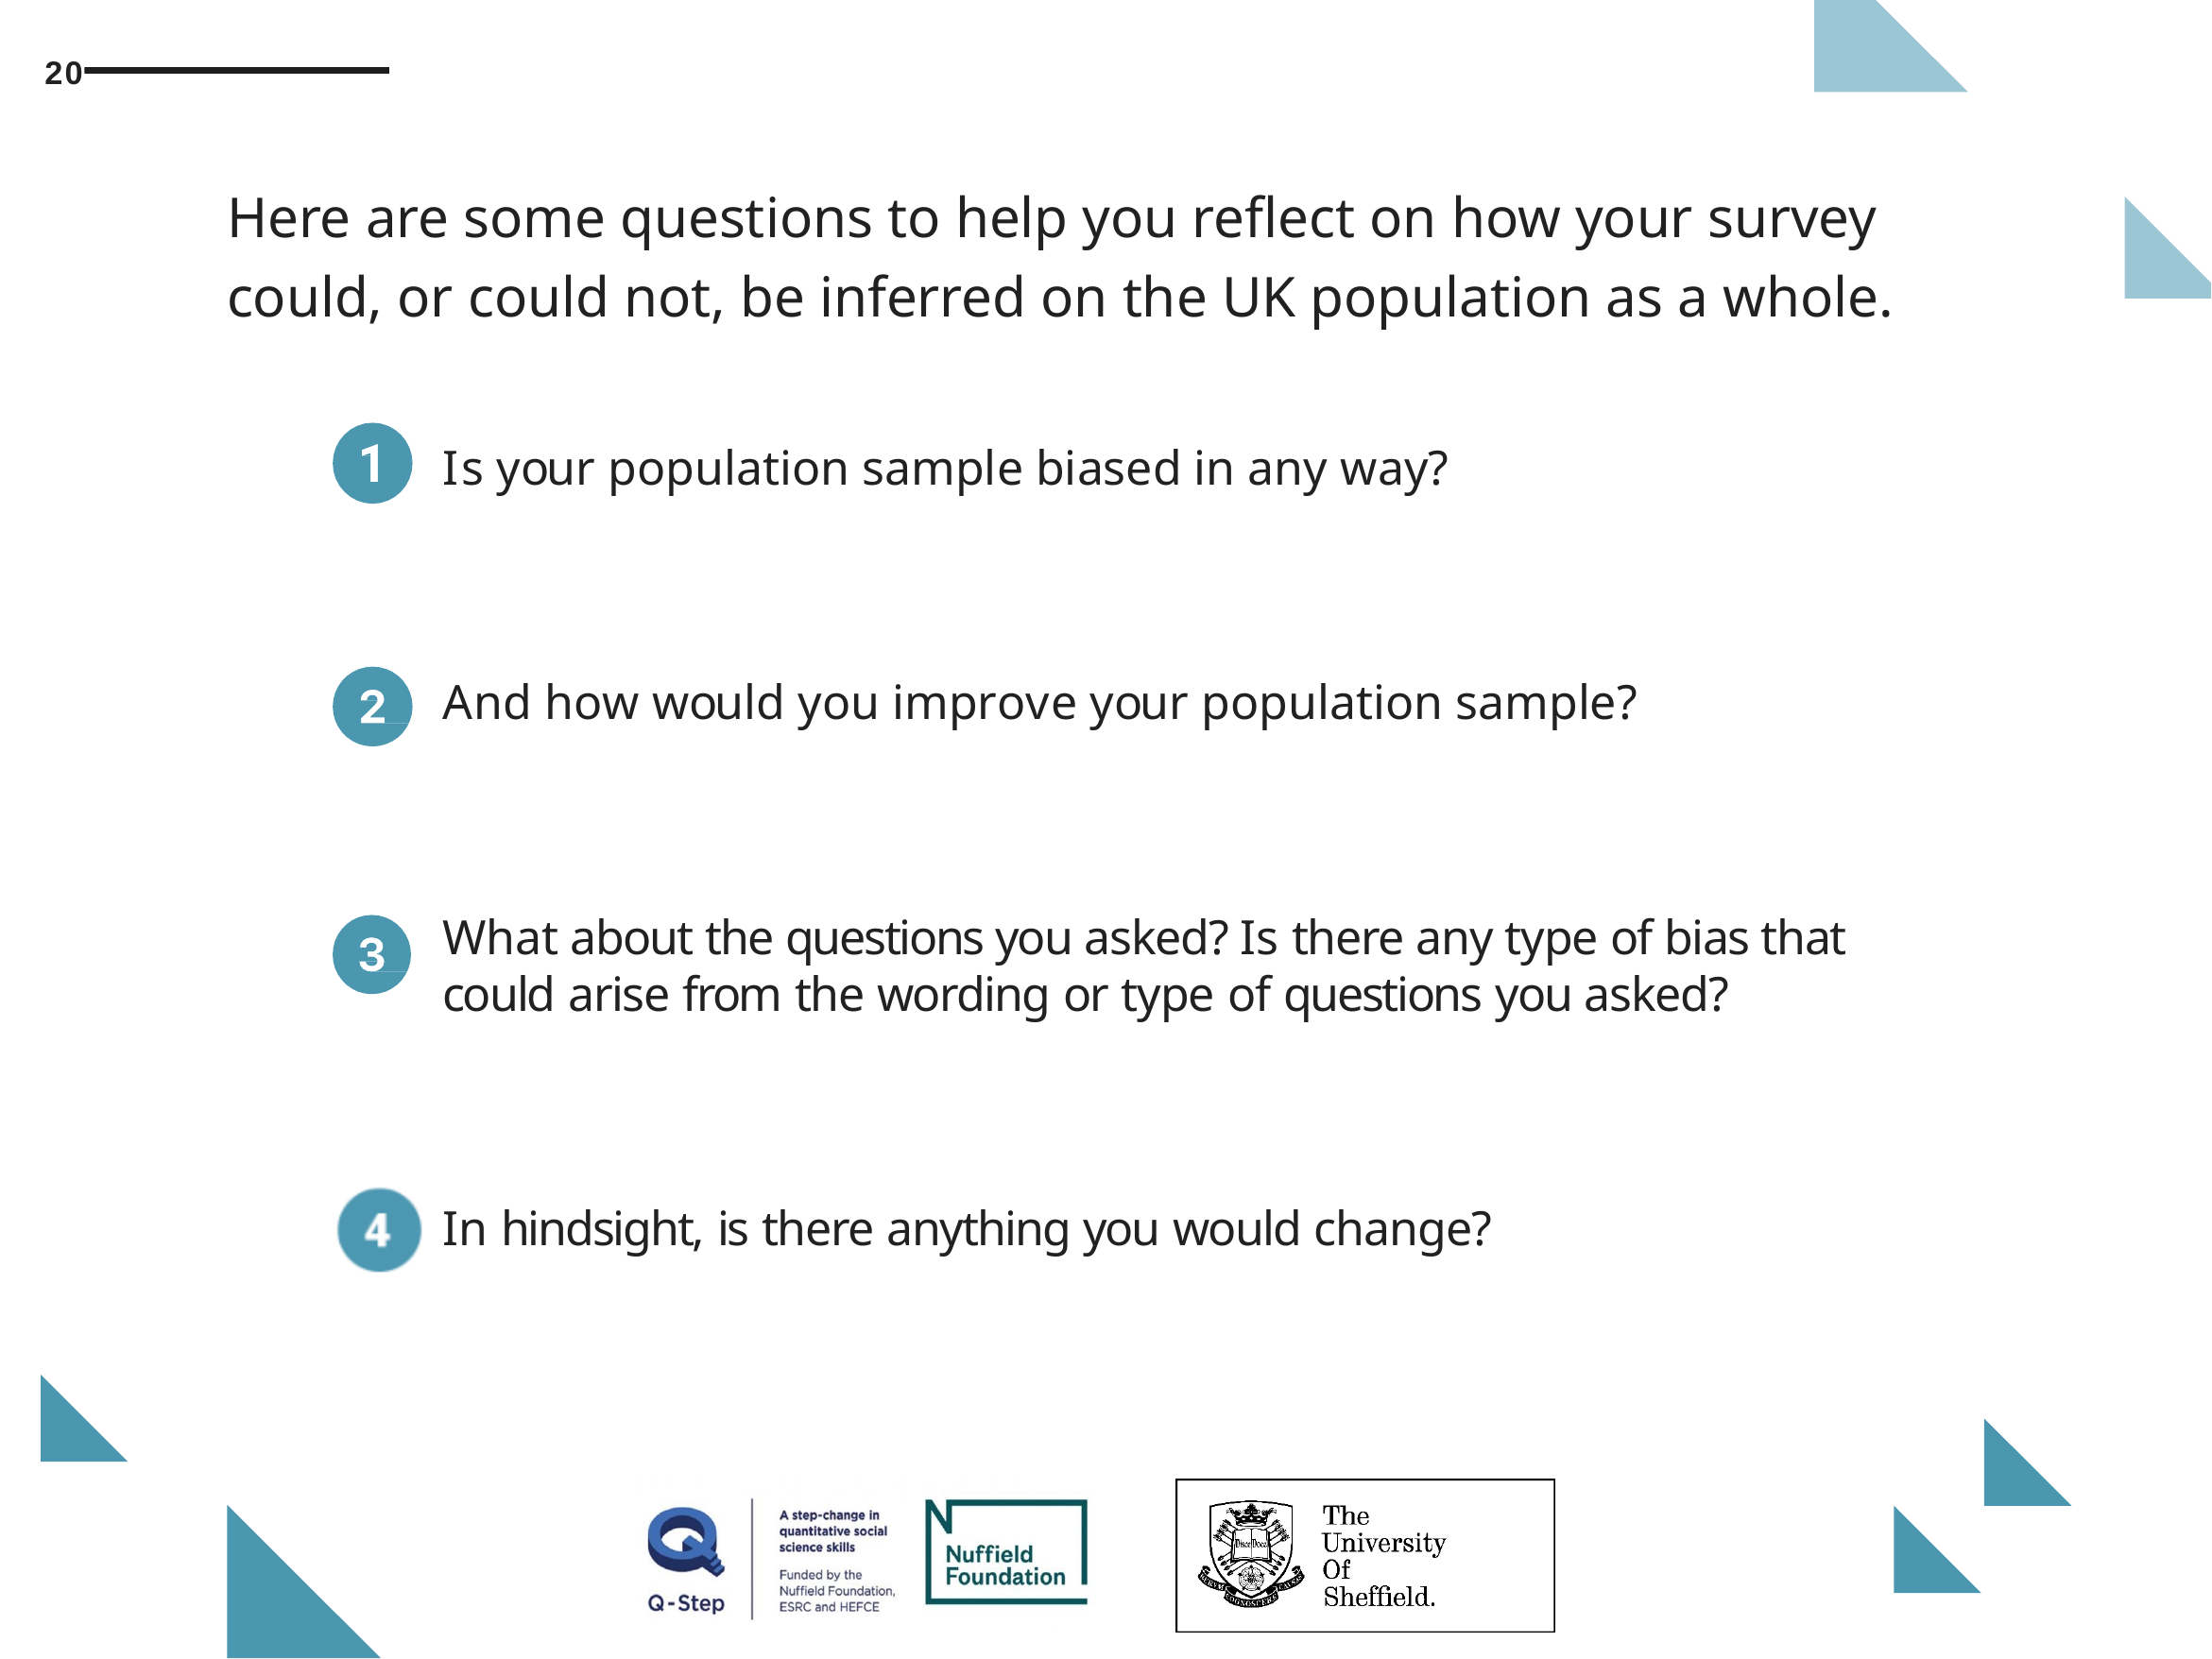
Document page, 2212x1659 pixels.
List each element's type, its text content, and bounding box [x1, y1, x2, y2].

text_box [1814, 0, 1968, 93]
text_box [227, 1504, 381, 1659]
text_box [41, 1374, 129, 1462]
text_box [333, 666, 413, 747]
text_box [333, 422, 413, 505]
text_box Is your population sample biased in any way? And how would you improve your population sample? What about the questions you asked? Is there any type of bias that could arise from the wording or type of questions you asked? In hindsight, is there anything you would change? [440, 436, 1968, 1431]
picture [1175, 1479, 1555, 1633]
text_box [2124, 196, 2212, 299]
text_box [1983, 1418, 2072, 1506]
text_box [88, 67, 389, 74]
text_box 20 [43, 49, 88, 91]
text_box [1894, 1505, 1981, 1594]
text_box [333, 915, 411, 995]
picture [325, 1177, 437, 1291]
text_box Here are some questions to help you reflect on how your survey could, or could not, be inferred on the UK population as a whole. [224, 167, 1981, 386]
text_box [638, 1479, 1097, 1633]
